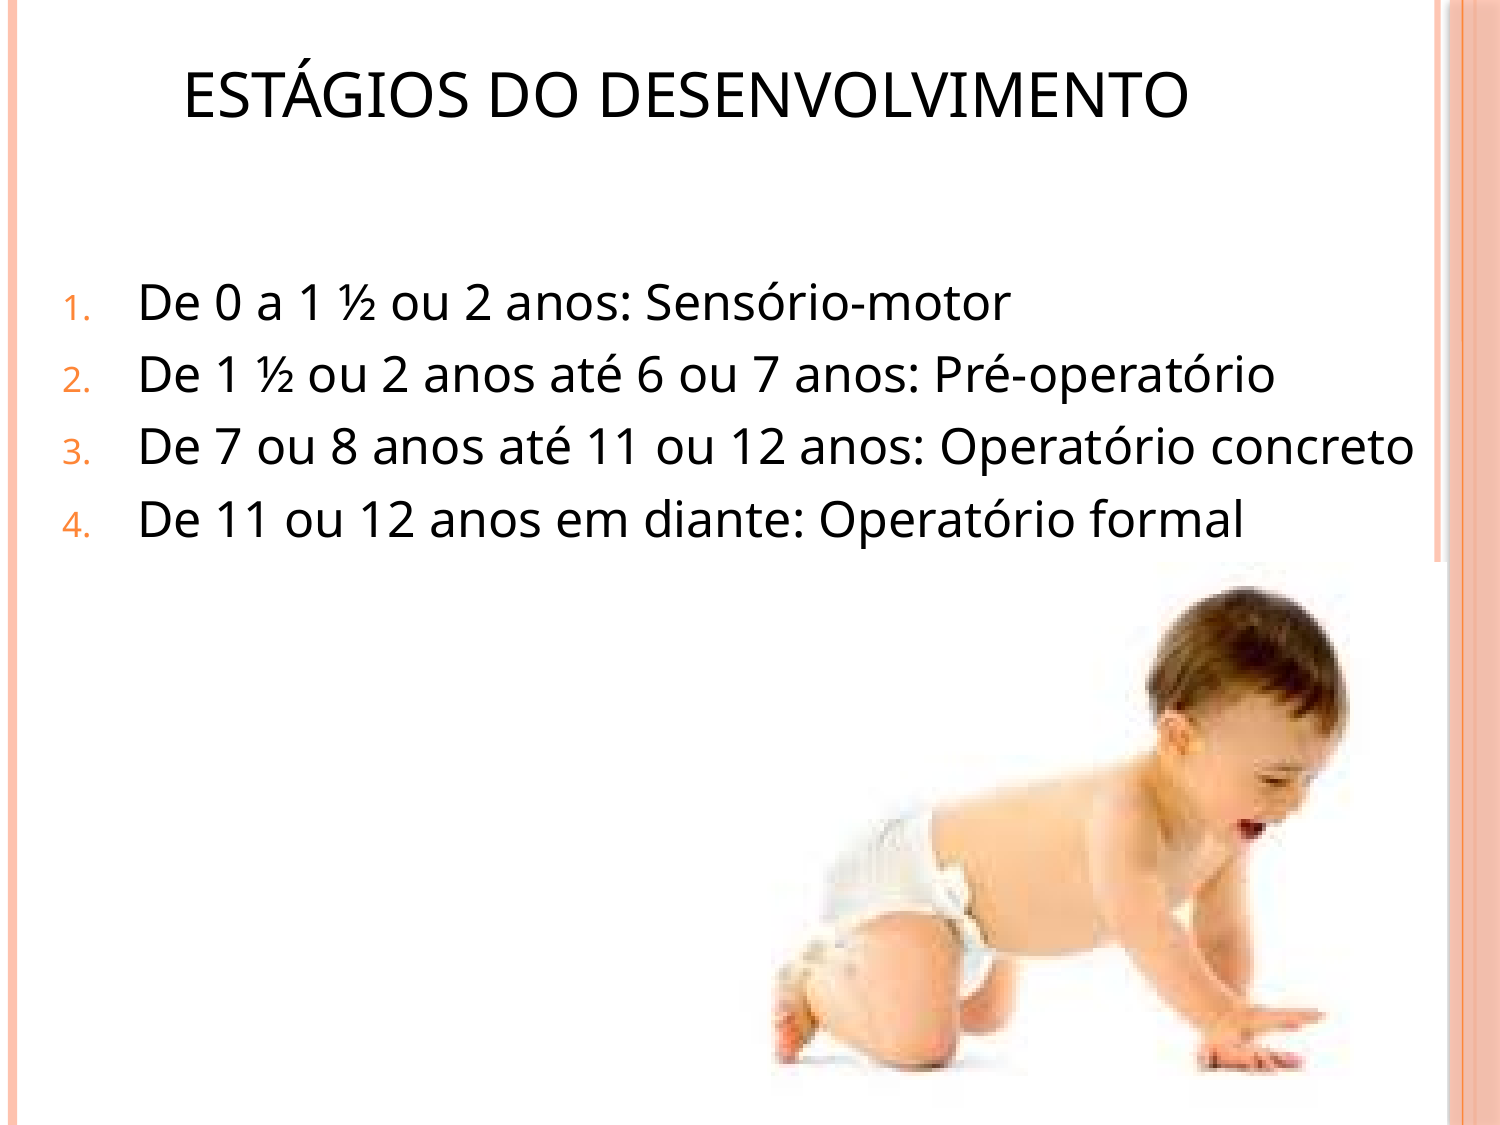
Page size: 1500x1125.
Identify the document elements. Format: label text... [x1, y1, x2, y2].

title Estágios do Desenvolvimento [75, 45, 1300, 138]
picture [643, 562, 1448, 1125]
list De 0 a 1 ½ ou 2 anos: Sensório-motor De 1 ½ ou 2 anos até 6 ou 7 anos: Pré-operatório De 7 ou 8 anos até 11 ou 12 anos: Operatório concreto De 11 ou 12 anos em diante: Operatório formal [47, 262, 1459, 1062]
